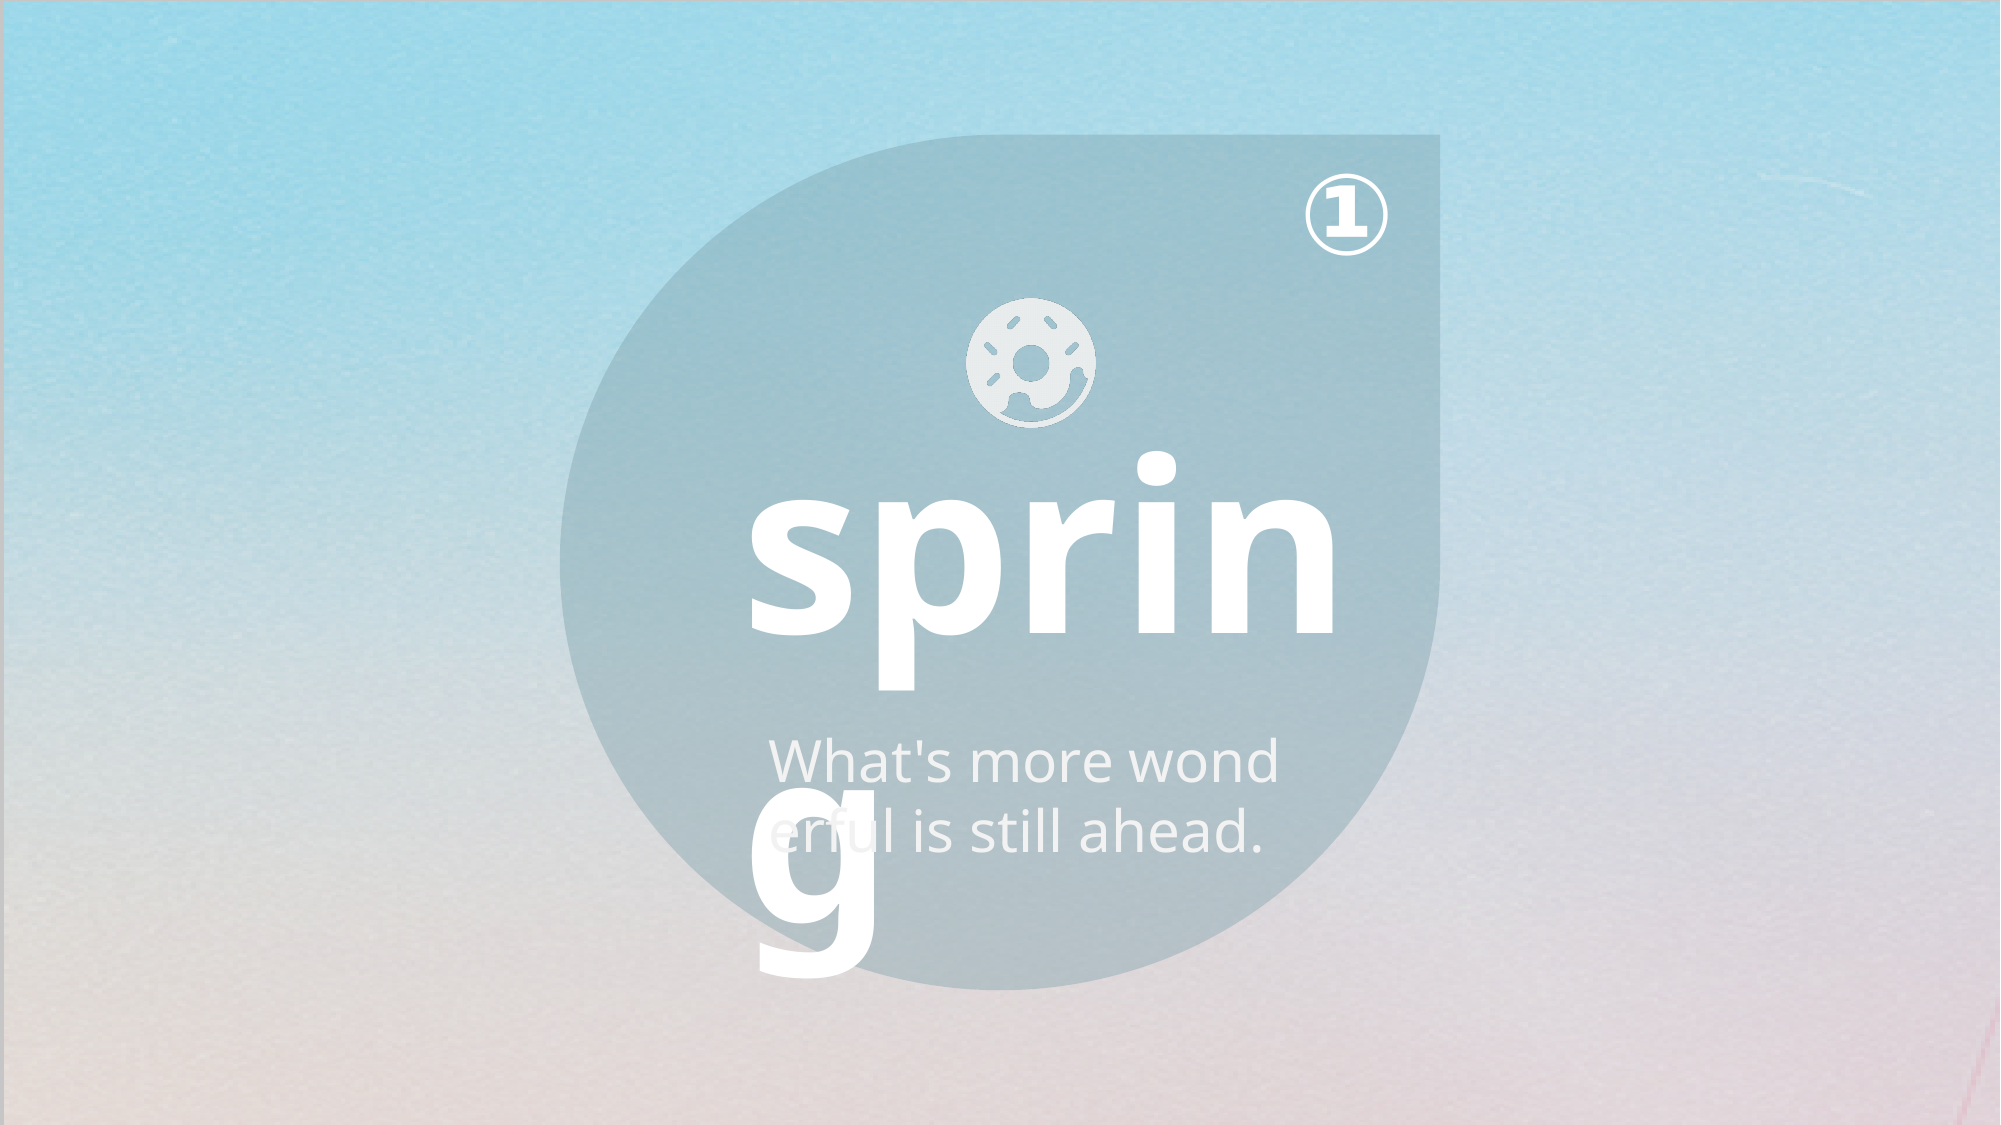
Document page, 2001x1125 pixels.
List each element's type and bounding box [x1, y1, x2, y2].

picture [0, 0, 2000, 1125]
text_box [559, 134, 1441, 991]
